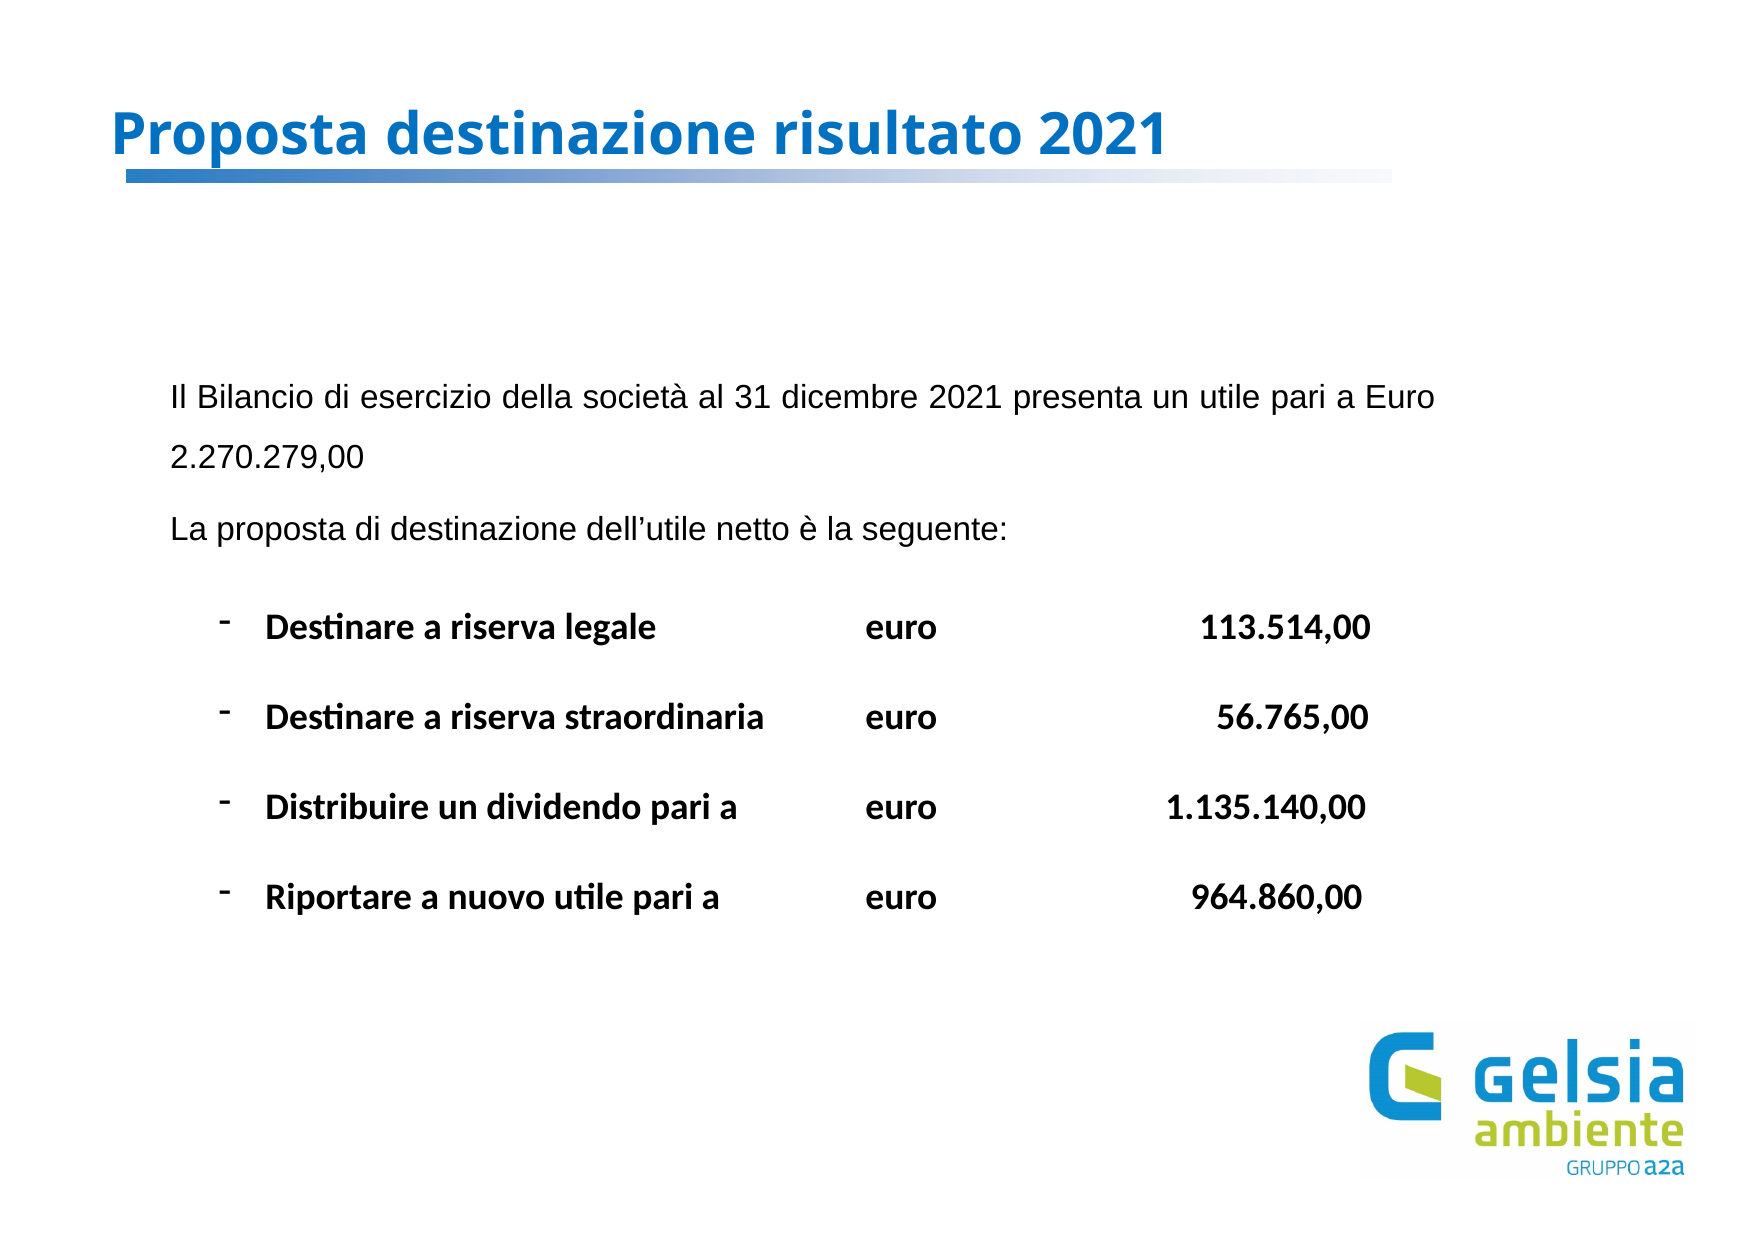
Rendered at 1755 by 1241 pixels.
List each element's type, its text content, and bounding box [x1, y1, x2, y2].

picture [126, 169, 1392, 183]
text_box Il Bilancio di esercizio della società al 31 dicembre 2021 presenta un utile pari a Euro 2.270.279,00 La proposta di destinazione dell’utile netto è la seguente: [155, 347, 1453, 555]
text_box Destinare a riserva legale euro 113.514,00 Destinare a riserva straordinaria euro 56.765,00 Distribuire un dividendo pari a euro 1.135.140,00 Riportare a nuovo utile pari a euro 964.860,00 [203, 549, 1464, 925]
picture [1361, 1021, 1695, 1181]
list Proposta destinazione risultato 2021 [109, 86, 1385, 843]
